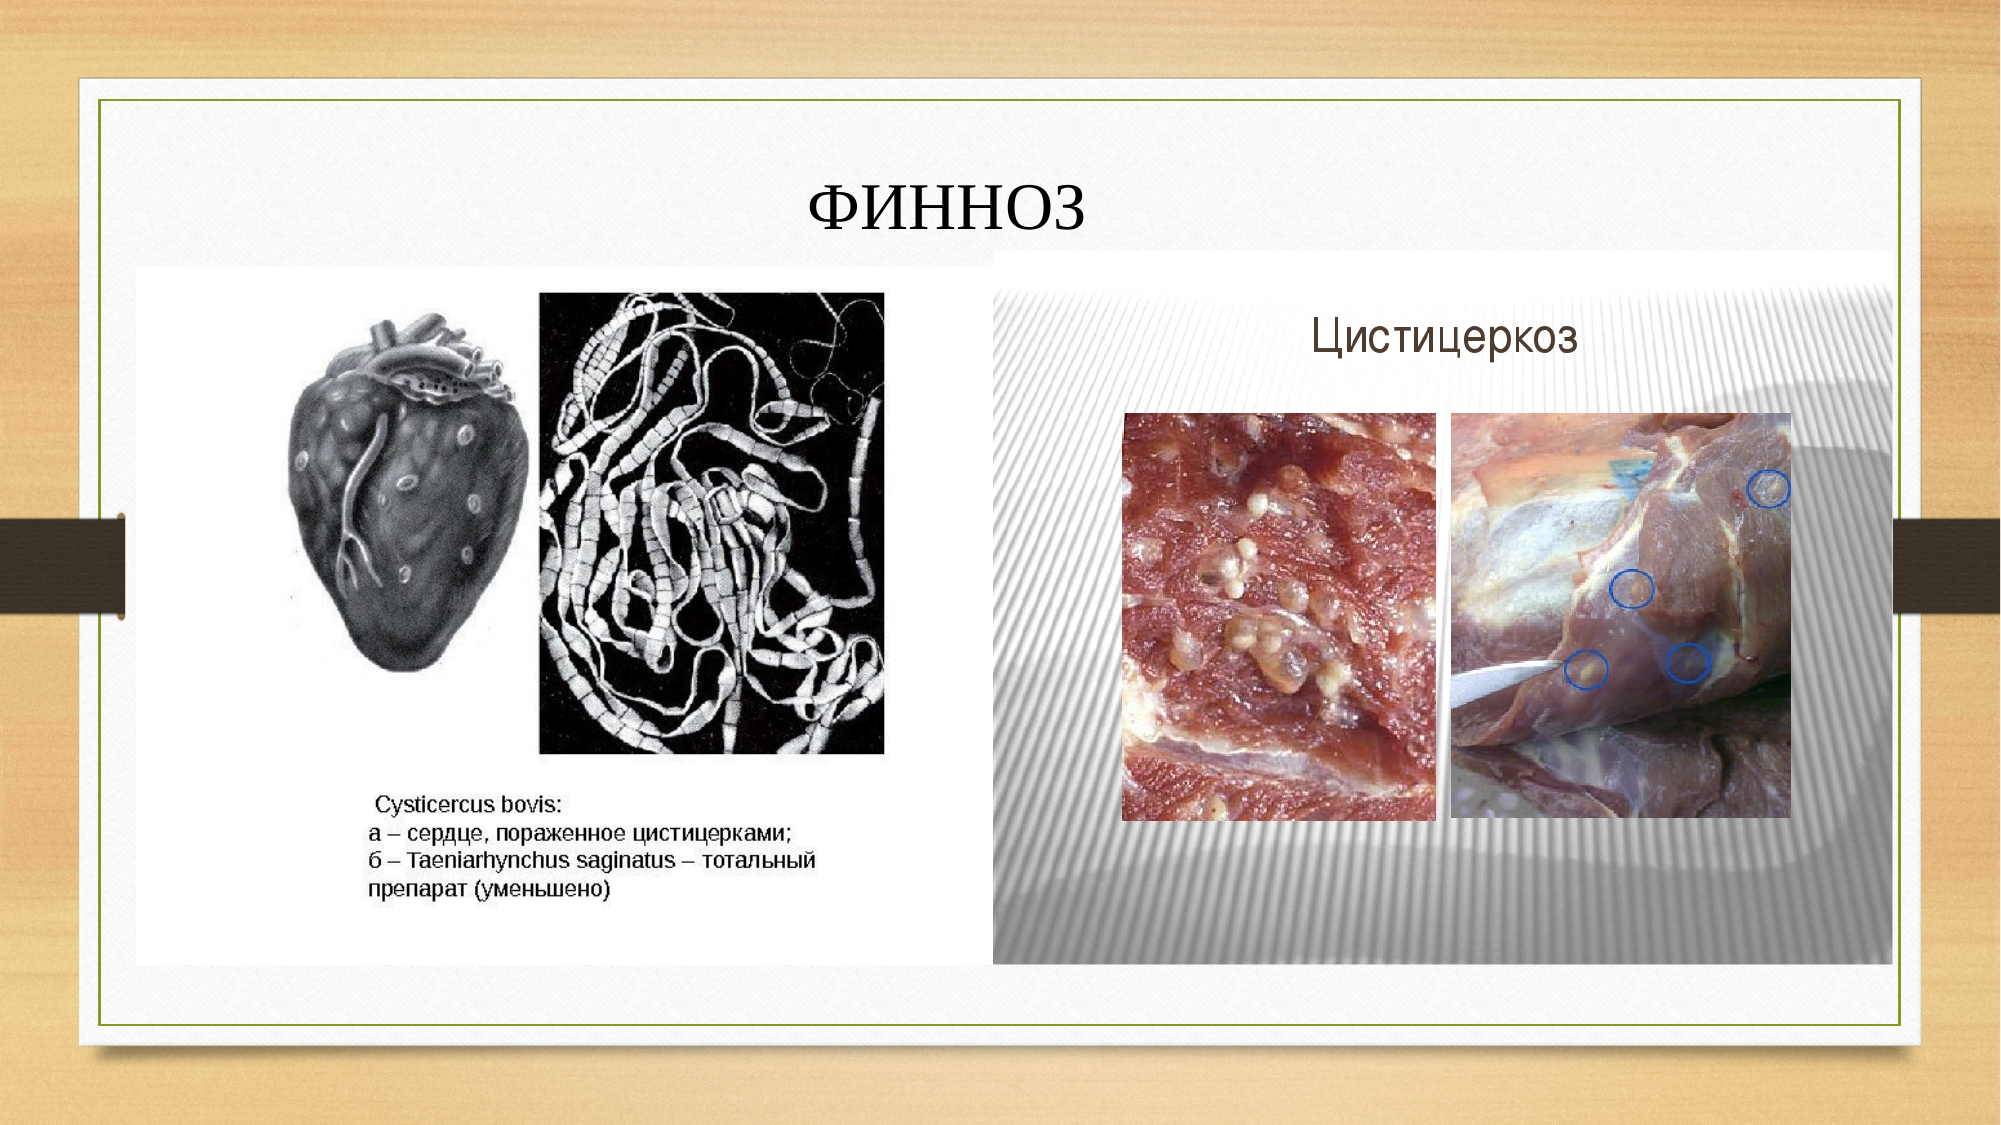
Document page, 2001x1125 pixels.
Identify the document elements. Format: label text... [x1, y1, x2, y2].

text_box ФИННОЗ [378, 155, 1517, 251]
picture [0, 0, 2001, 1125]
